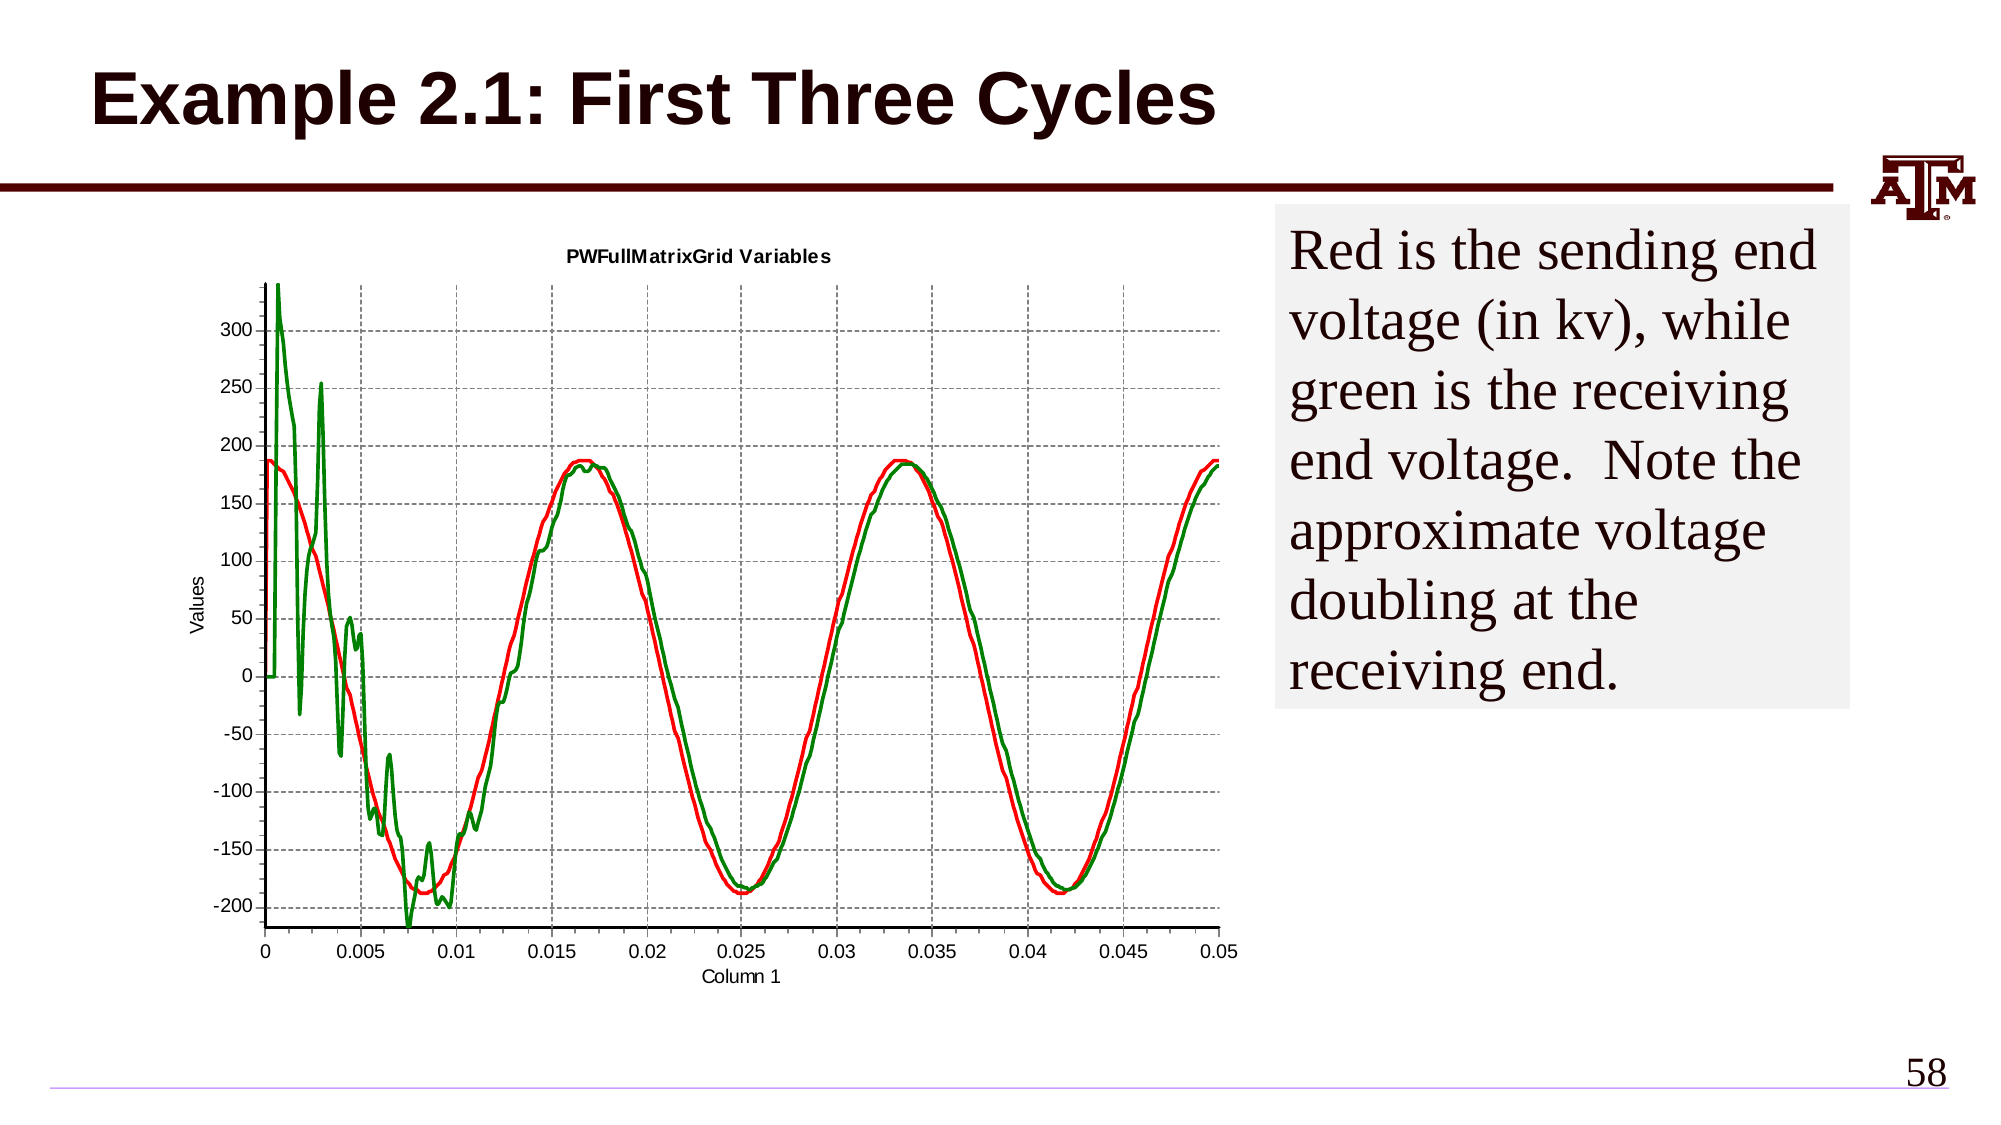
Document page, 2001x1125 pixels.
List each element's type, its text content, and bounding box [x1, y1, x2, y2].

title Example 2.1: First Three Cycles [74, 12, 1909, 188]
text_box 57 [1862, 1037, 1963, 1113]
text_box Red is the sending end voltage (in kv), while green is the receiving end voltage. Note the approximate voltage doubling at the receiving end. [1275, 204, 1850, 709]
picture [1856, 137, 1990, 238]
picture [149, 209, 1252, 988]
